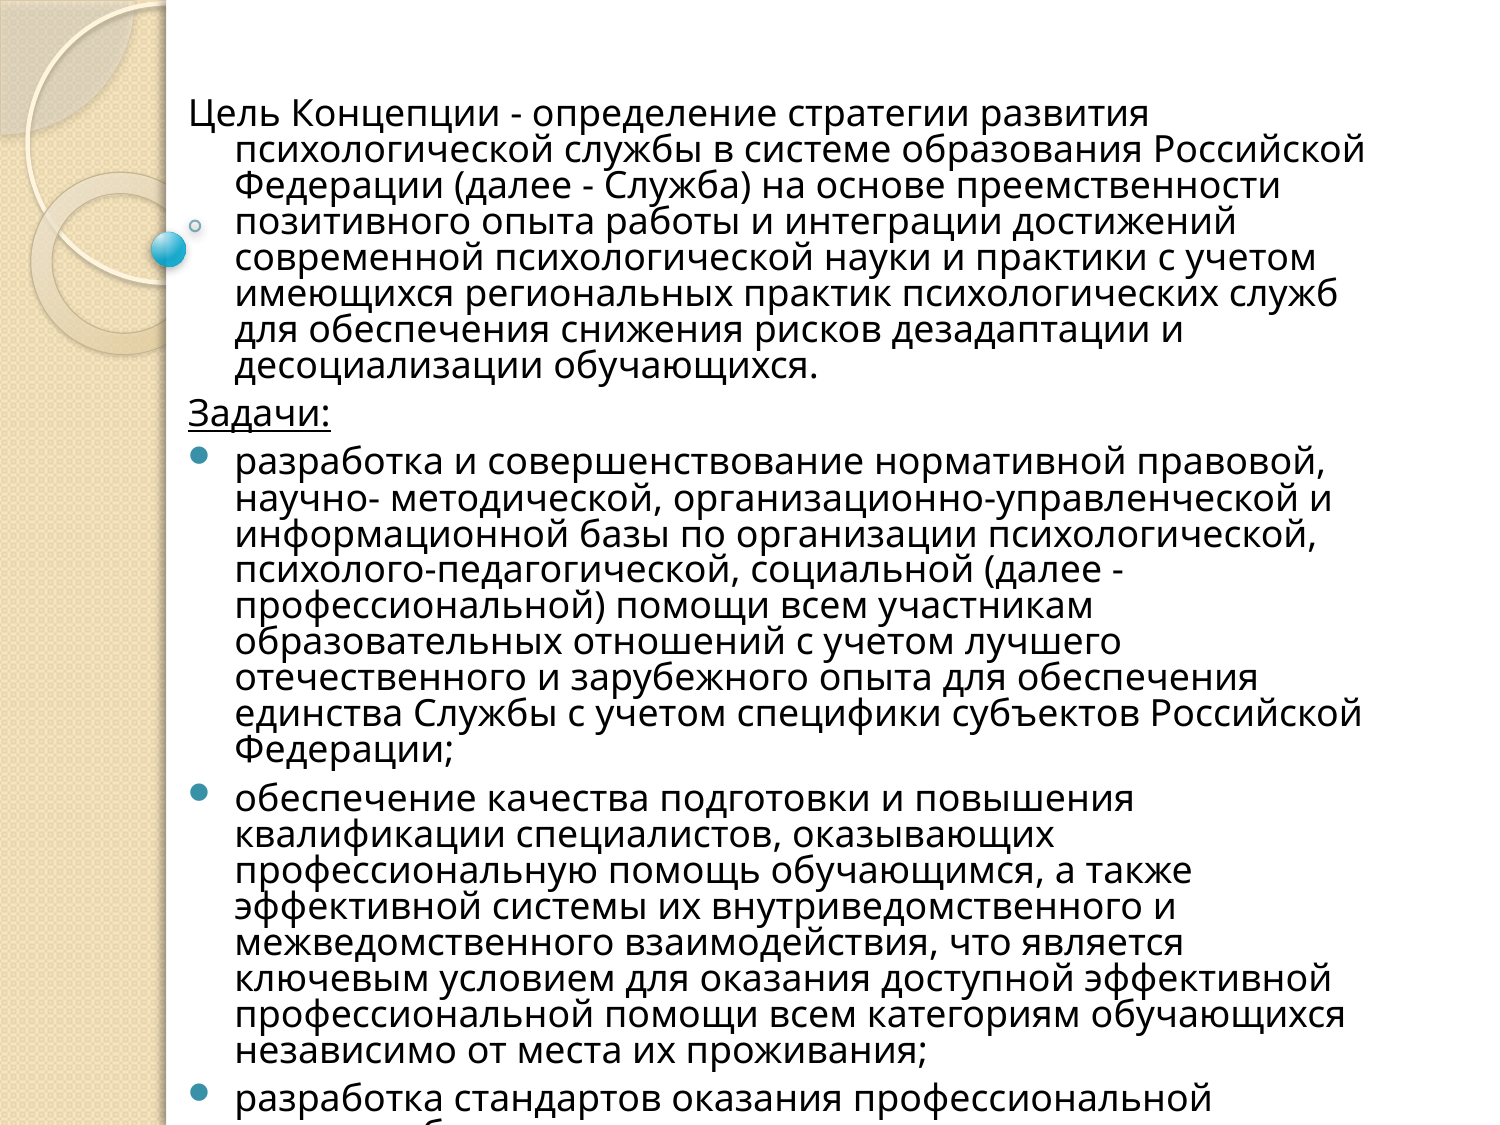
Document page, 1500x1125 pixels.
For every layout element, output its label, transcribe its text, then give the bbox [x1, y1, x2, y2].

list Цель Концепции - определение стратегии развития психологической службы в системе образования Российской Федерации (далее - Служба) на основе преемственности позитивного опыта работы и интеграции достижений современной психологической науки и практики с учетом имеющихся региональных практик психологических служб для обеспечения снижения рисков дезадаптации и десоциализации обучающихся. Задачи: разработка и совершенствование нормативной правовой, научно- методической, организационно-управленческой и информационной базы по организации психологической, психолого-педагогической, социальной (далее - профессиональной) помощи всем участникам образовательных отношений с учетом лучшего отечественного и зарубежного опыта для обеспечения единства Службы с учетом специфики субъектов Российской Федерации; обеспечение качества подготовки и повышения квалификации специалистов, оказывающих профессиональную помощь обучающимся, а также эффективной системы их внутриведомственного и межведомственного взаимодействия, что является ключевым условием для оказания доступной эффективной профессиональной помощи всем категориям обучающихся независимо от места их проживания; разработка стандартов оказания профессиональной помощи обучающимся. [159, 89, 1390, 878]
